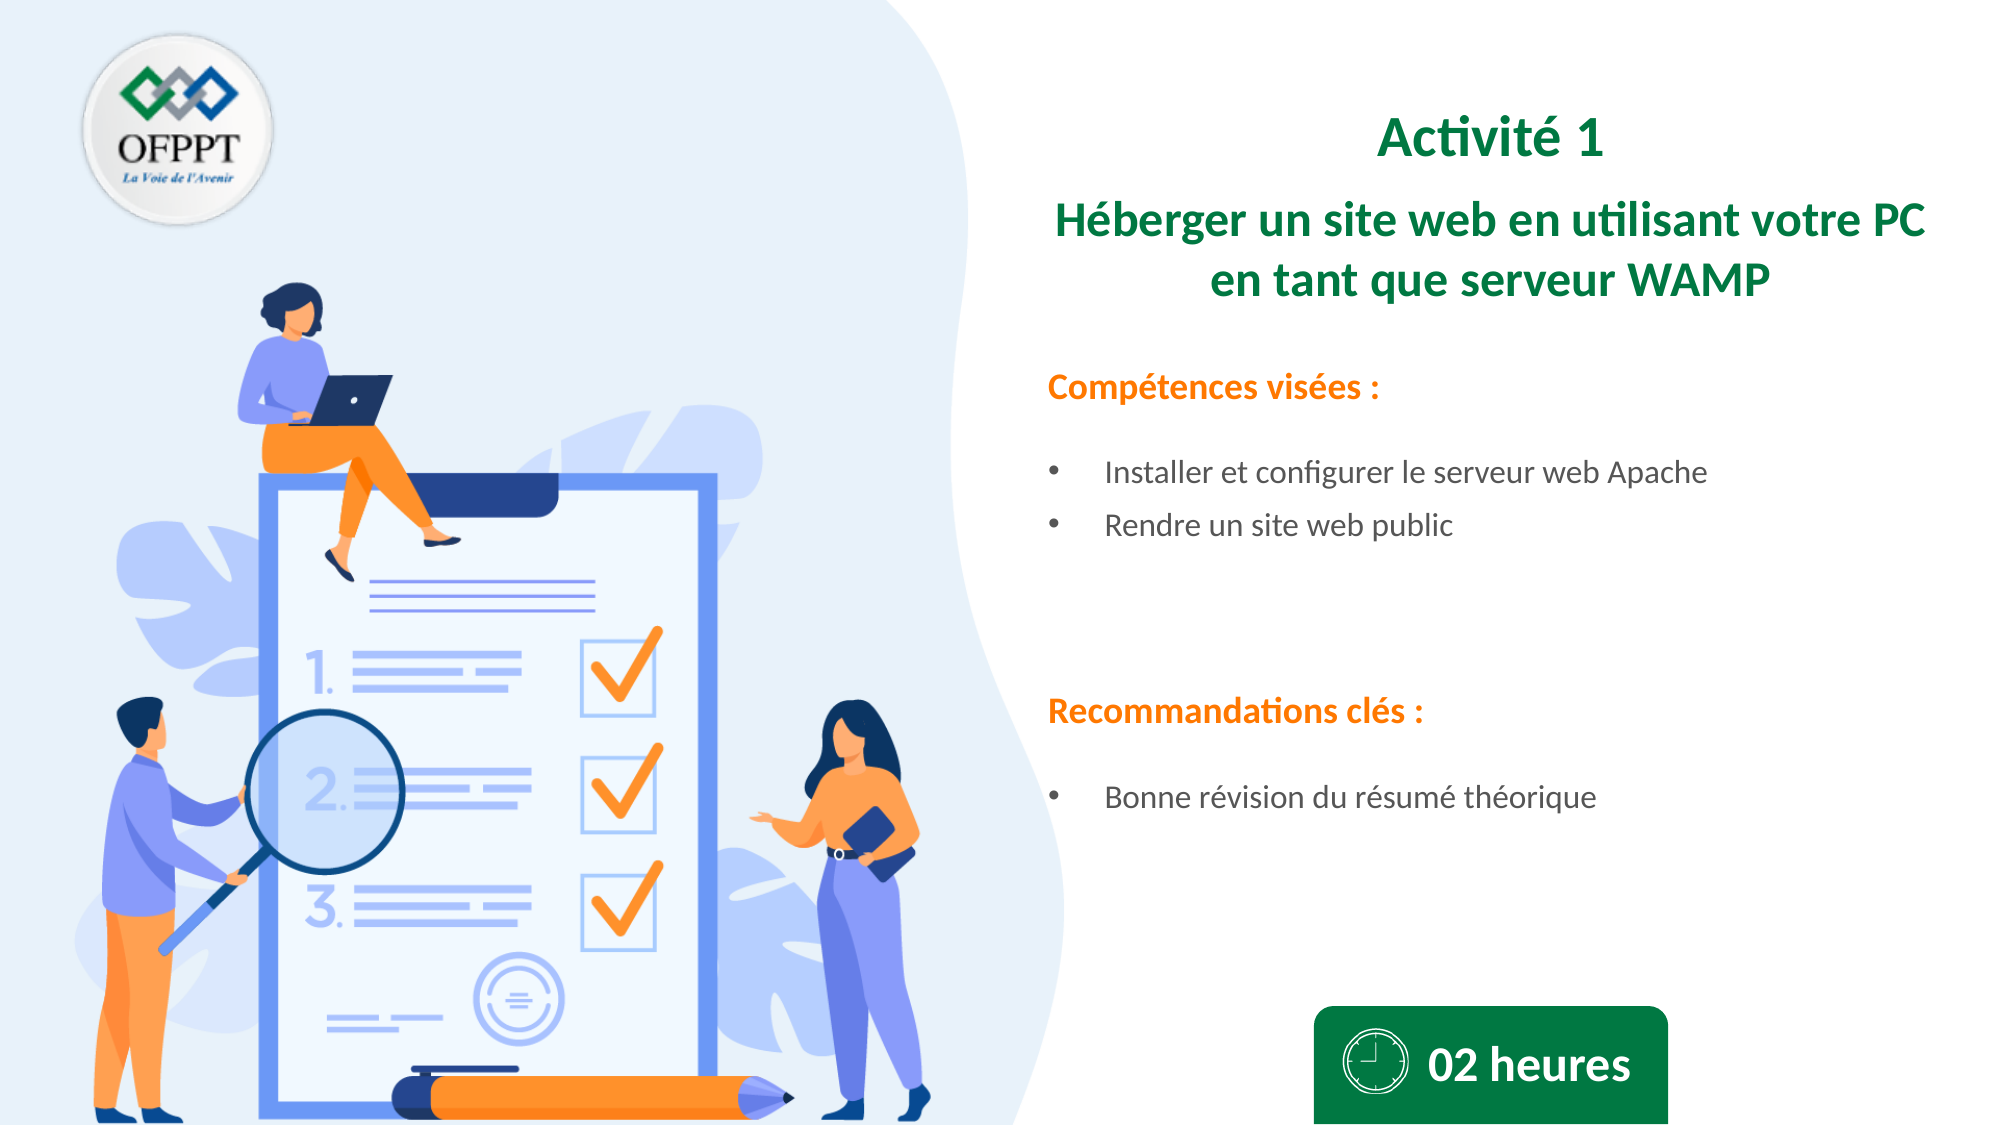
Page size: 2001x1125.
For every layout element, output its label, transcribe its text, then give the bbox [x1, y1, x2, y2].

list Héberger un site web en utilisant votre PC en tant que serveur WAMP [1033, 178, 1949, 327]
picture [0, 0, 2000, 1125]
picture [1342, 1028, 1391, 1094]
list Bonne révision du résumé théorique [1033, 767, 1949, 970]
list Installer et configurer le serveur web Apache Rendre un site web public [1033, 442, 1949, 650]
list 02 heures [1391, 1006, 1669, 1125]
list Activité 1 [1033, 88, 1949, 178]
